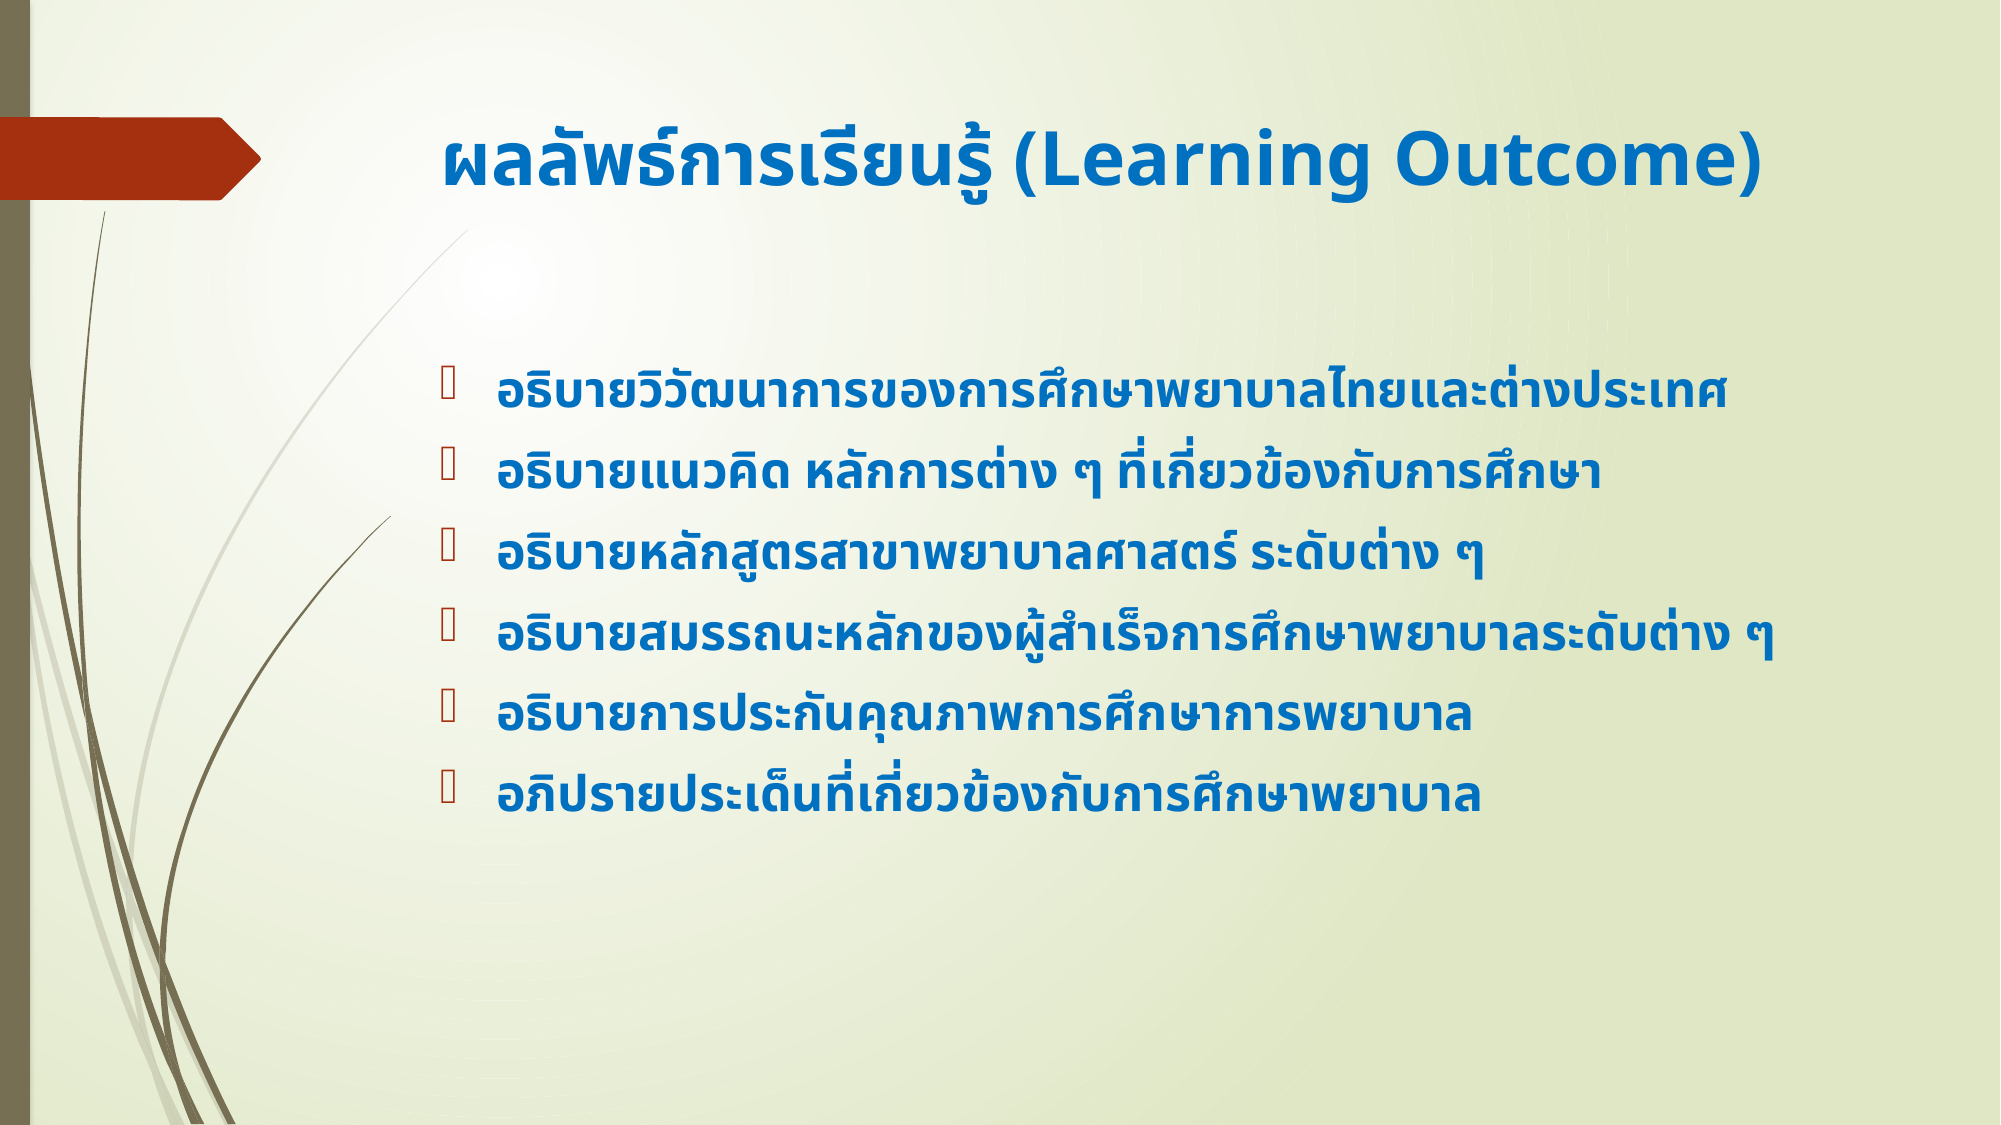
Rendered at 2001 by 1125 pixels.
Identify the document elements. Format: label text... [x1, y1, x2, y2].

title ผลลัพธ์การเรียนรู้ (Learning Outcome) [425, 102, 1888, 313]
list อธิบายวิวัฒนาการของการศึกษาพยาบาลไทยและต่างประเทศ อธิบายแนวคิด หลักการต่าง ๆ ที่เกี่ยวข้องกับการศึกษา อธิบายหลักสูตรสาขาพยาบาลศาสตร์ ระดับต่าง ๆ อธิบายสมรรถนะหลักของผู้สำเร็จการศึกษาพยาบาลระดับต่าง ๆ อธิบายการประกันคุณภาพการศึกษาการพยาบาล อภิปรายประเด็นที่เกี่ยวข้องกับการศึกษาพยาบาล [424, 350, 1888, 970]
